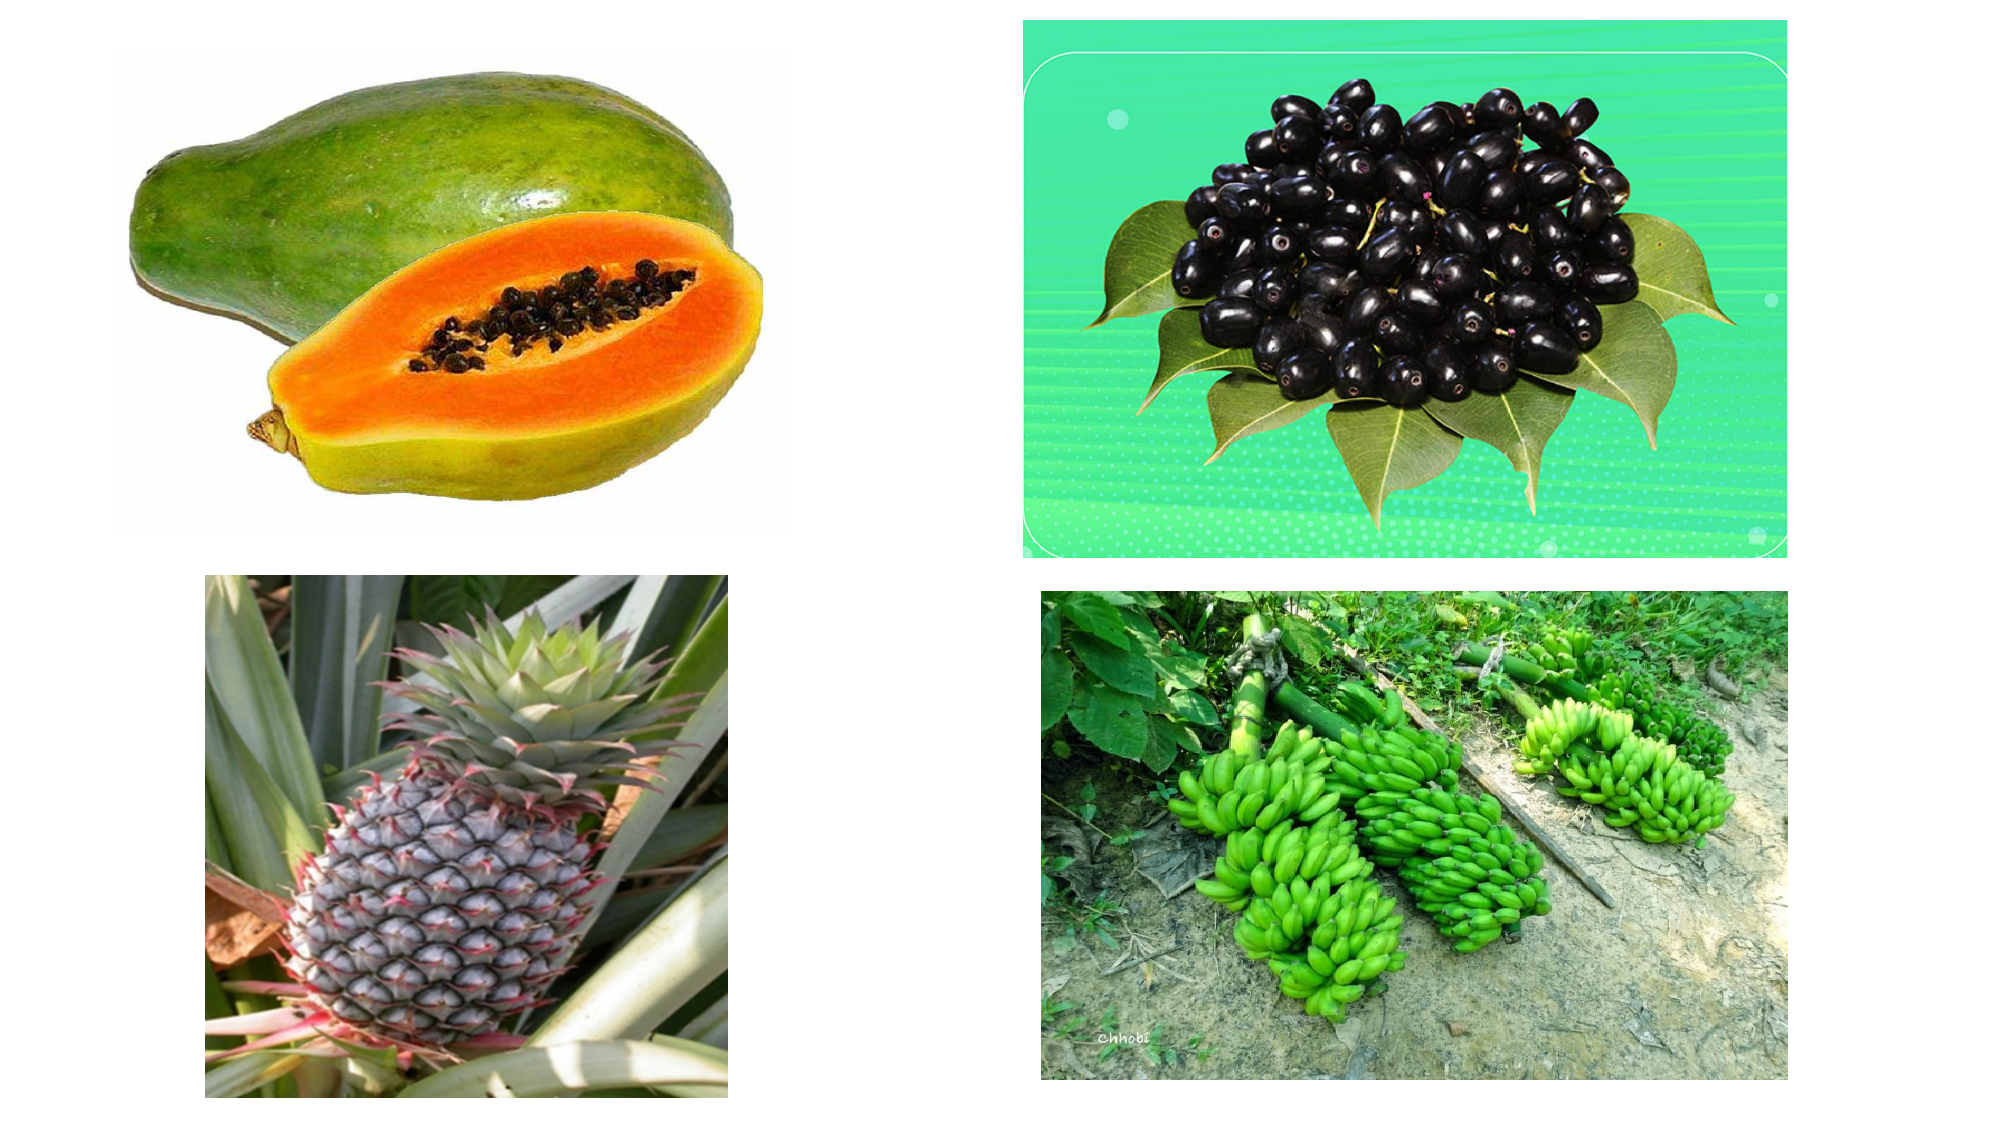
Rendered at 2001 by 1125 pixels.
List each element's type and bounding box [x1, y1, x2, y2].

picture [1023, 20, 1788, 558]
picture [111, 47, 791, 531]
picture [1041, 591, 1788, 1080]
picture [204, 575, 728, 1098]
